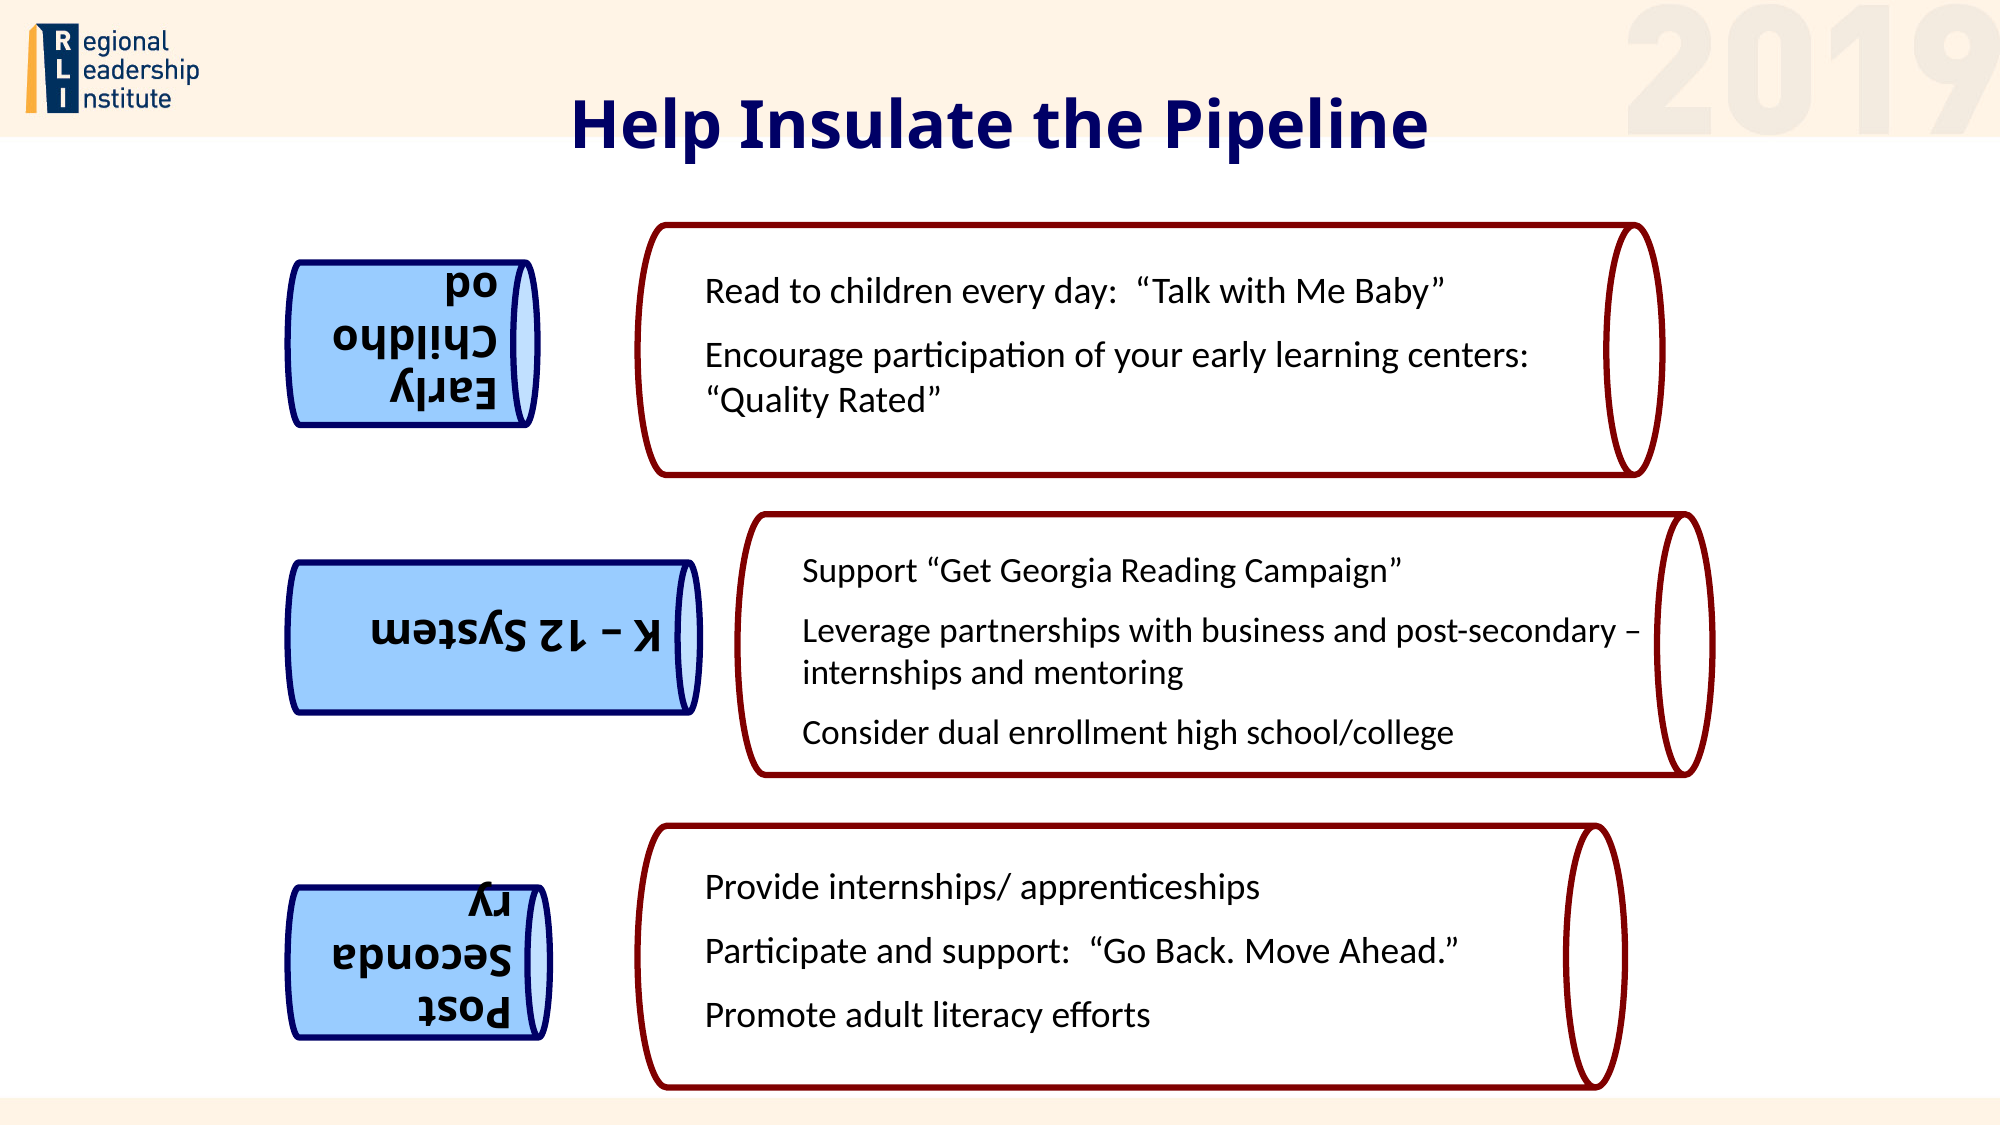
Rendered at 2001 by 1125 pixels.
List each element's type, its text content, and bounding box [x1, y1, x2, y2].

picture [0, 0, 2000, 1125]
text_box Post Secondary [287, 887, 550, 1038]
text_box Help Insulate the Pipeline [249, 74, 1750, 170]
text_box Early Childhood [287, 262, 538, 425]
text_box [637, 224, 1663, 475]
text_box K – 12 System [287, 562, 701, 713]
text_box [737, 514, 1750, 775]
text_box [637, 825, 1625, 1088]
